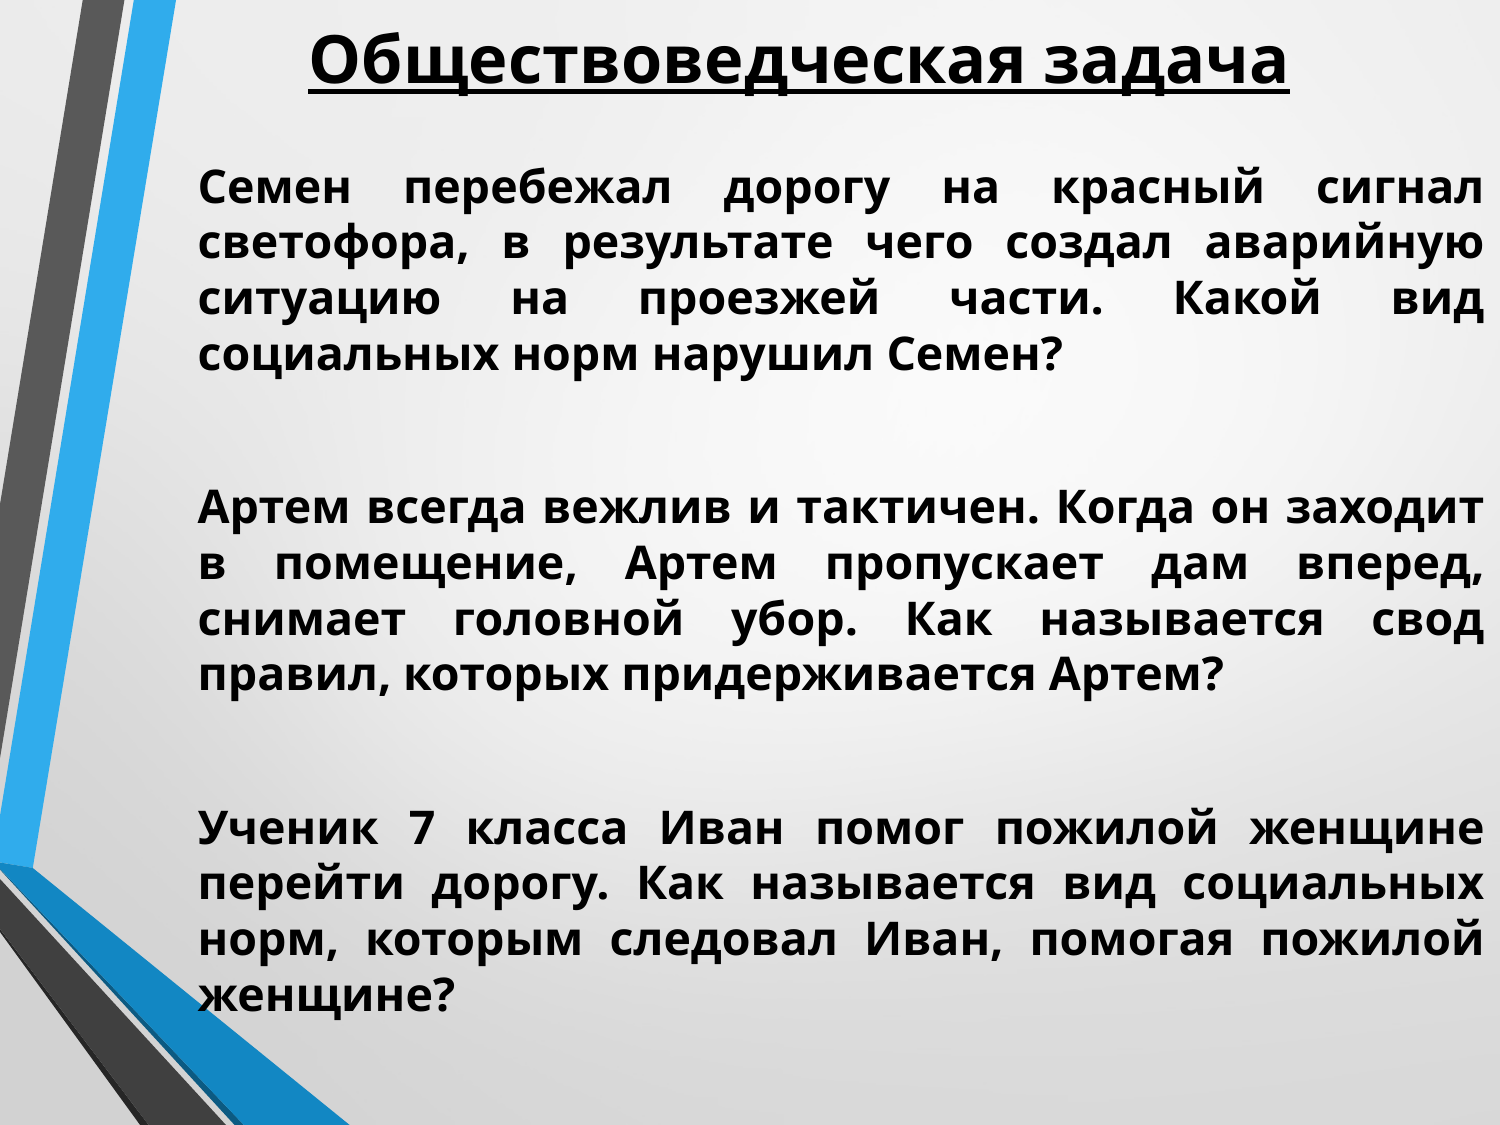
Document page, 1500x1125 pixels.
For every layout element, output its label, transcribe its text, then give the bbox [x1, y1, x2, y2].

title Обществоведческая задача [182, 0, 1416, 114]
list Семен перебежал дорогу на красный сигнал светофора, в результате чего создал аварийную ситуацию на проезжей части. Какой вид социальных норм нарушил Семен? Артем всегда вежлив и тактичен. Когда он заходит в помещение, Артем пропускает дам вперед, снимает головной убор. Как называется свод правил, которых придерживается Артем? Ученик 7 класса Иван помог пожилой женщине перейти дорогу. Как называется вид социальных норм, которым следовал Иван, помогая пожилой женщине? [182, 149, 1500, 1035]
